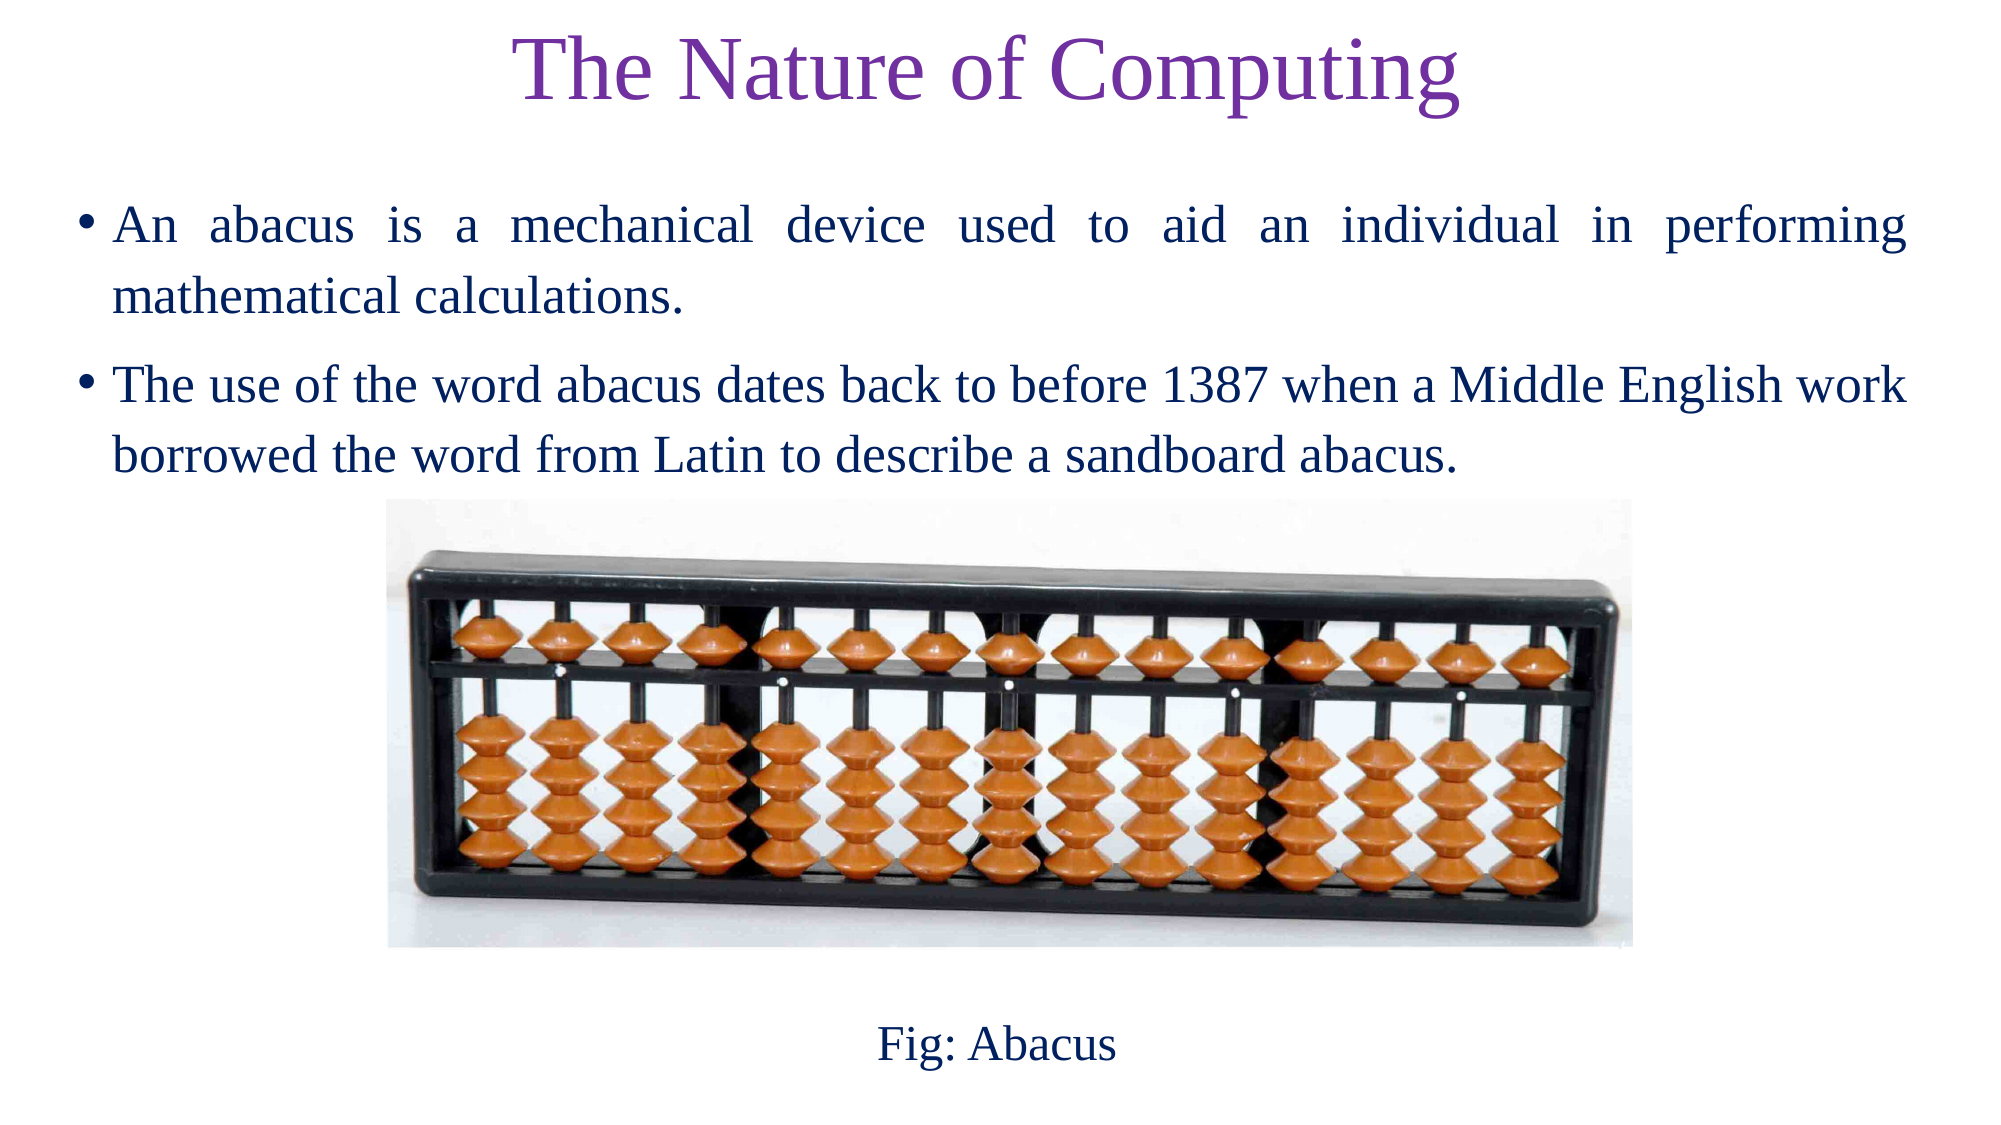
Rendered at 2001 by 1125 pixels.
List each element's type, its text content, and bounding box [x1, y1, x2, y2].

list An abacus is a mechanical device used to aid an individual in performing mathematical calculations. The use of the word abacus dates back to before 1387 when a Middle English work borrowed the word from Latin to describe a sandboard abacus. Fig: Abacus [62, 174, 1925, 1088]
text_box The Nature of Computing [349, 0, 1625, 150]
picture [386, 499, 1633, 950]
